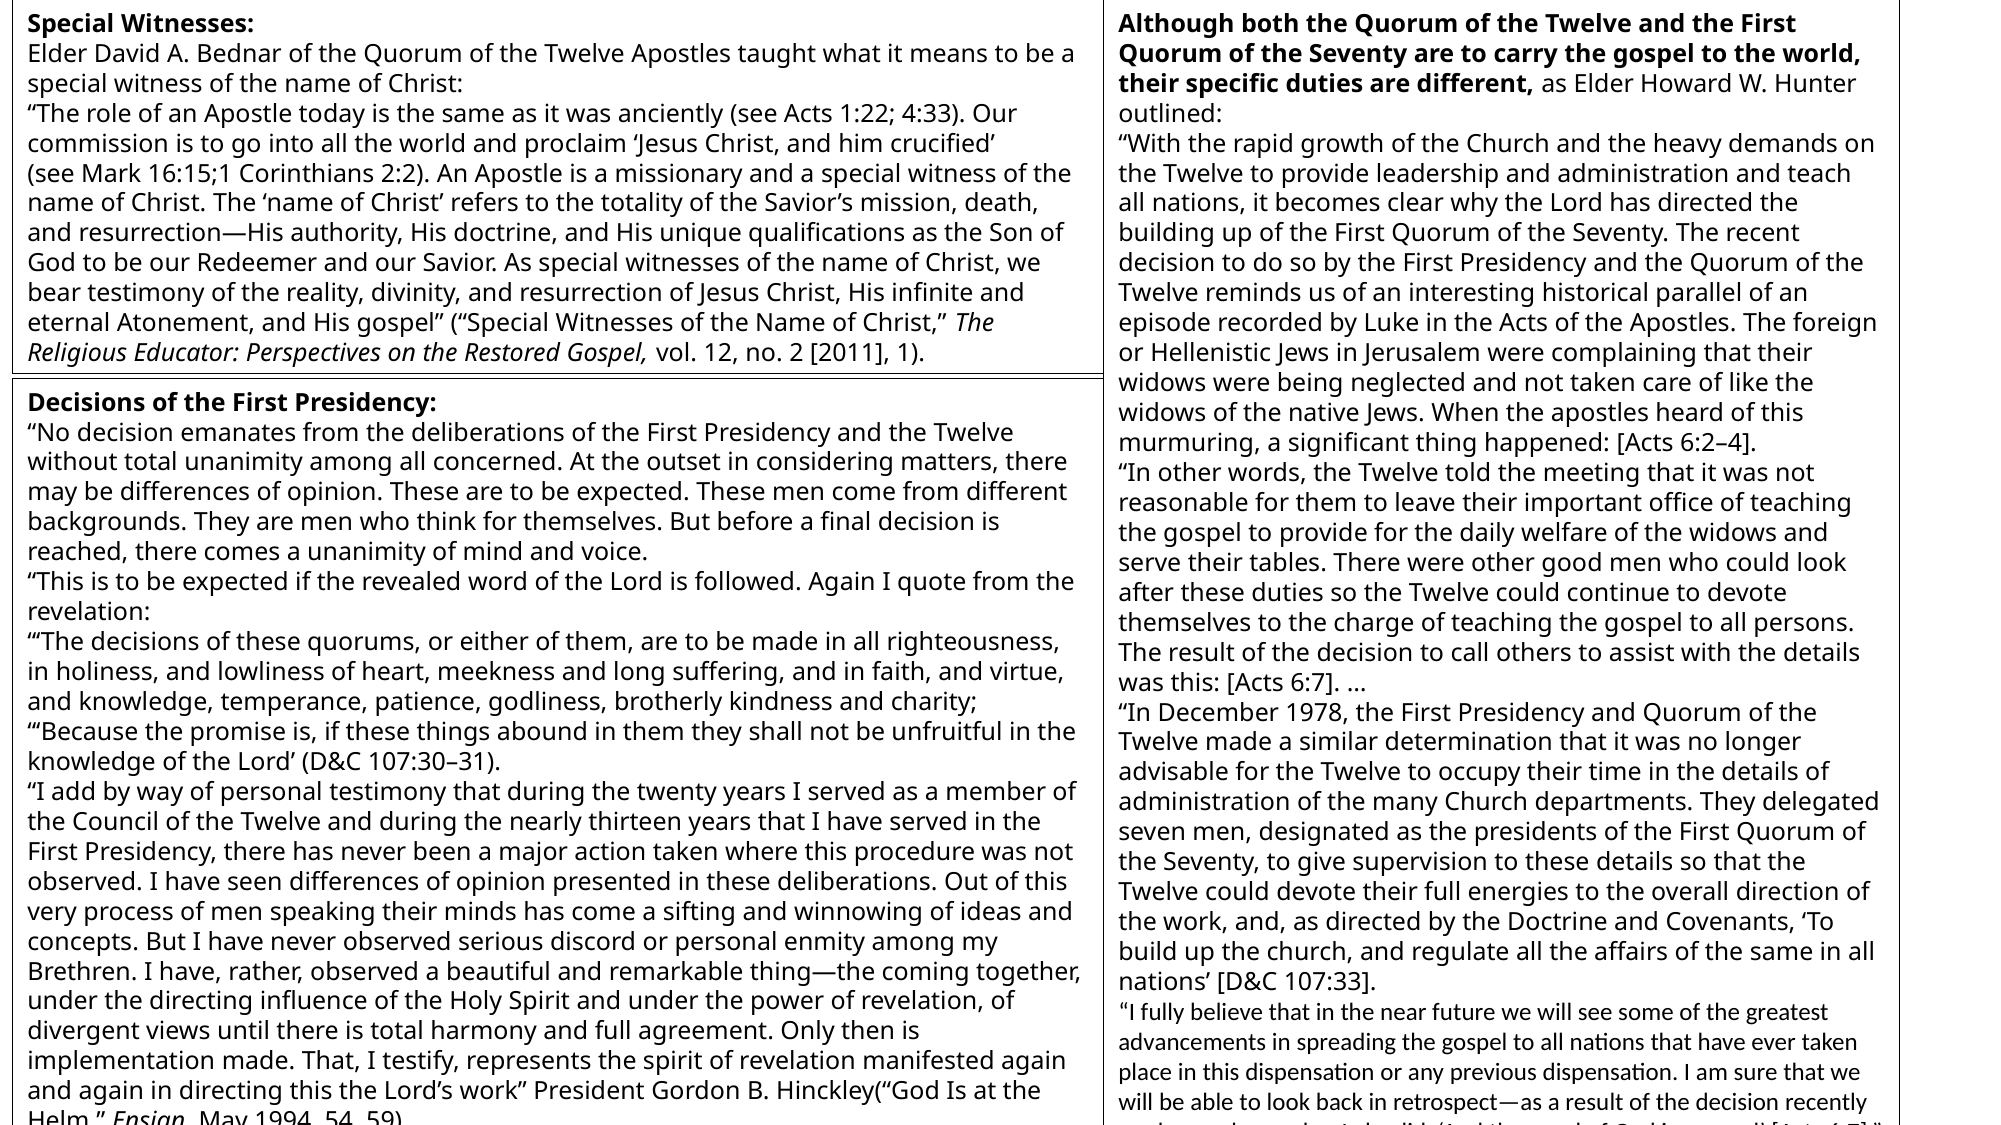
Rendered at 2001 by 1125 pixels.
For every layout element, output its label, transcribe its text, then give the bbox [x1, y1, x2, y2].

text_box Although both the Quorum of the Twelve and the First Quorum of the Seventy are to carry the gospel to the world, their specific duties are different, as Elder Howard W. Hunter outlined: “With the rapid growth of the Church and the heavy demands on the Twelve to provide leadership and administration and teach all nations, it becomes clear why the Lord has directed the building up of the First Quorum of the Seventy. The recent decision to do so by the First Presidency and the Quorum of the Twelve reminds us of an interesting historical parallel of an episode recorded by Luke in the Acts of the Apostles. The foreign or Hellenistic Jews in Jerusalem were complaining that their widows were being neglected and not taken care of like the widows of the native Jews. When the apostles heard of this murmuring, a significant thing happened: [Acts 6:2–4]. “In other words, the Twelve told the meeting that it was not reasonable for them to leave their important office of teaching the gospel to provide for the daily welfare of the widows and serve their tables. There were other good men who could look after these duties so the Twelve could continue to devote themselves to the charge of teaching the gospel to all persons. The result of the decision to call others to assist with the details was this: [Acts 6:7]. … “In December 1978, the First Presidency and Quorum of the Twelve made a similar determination that it was no longer advisable for the Twelve to occupy their time in the details of administration of the many Church departments. They delegated seven men, designated as the presidents of the First Quorum of the Seventy, to give supervision to these details so that the Twelve could devote their full energies to the overall direction of the work, and, as directed by the Doctrine and Covenants, ‘To build up the church, and regulate all the affairs of the same in all nations’ [D&C 107:33]. “I fully believe that in the near future we will see some of the greatest advancements in spreading the gospel to all nations that have ever taken place in this dispensation or any previous dispensation. I am sure that we will be able to look back in retrospect—as a result of the decision recently made—and record as Luke did, ‘And the word of God increased’ [Acts 6:7].” (“All Are Alike unto God,” in Speeches of the Year, 1979 [Provo: Brigham Young University Press, 1980], pp. 34–35.) [1103, 0, 1900, 1125]
text_box Decisions of the First Presidency: “No decision emanates from the deliberations of the First Presidency and the Twelve without total unanimity among all concerned. At the outset in considering matters, there may be differences of opinion. These are to be expected. These men come from different backgrounds. They are men who think for themselves. But before a final decision is reached, there comes a unanimity of mind and voice. “This is to be expected if the revealed word of the Lord is followed. Again I quote from the revelation: “‘The decisions of these quorums, or either of them, are to be made in all righteousness, in holiness, and lowliness of heart, meekness and long suffering, and in faith, and virtue, and knowledge, temperance, patience, godliness, brotherly kindness and charity; “‘Because the promise is, if these things abound in them they shall not be unfruitful in the knowledge of the Lord’ (D&C 107:30–31). “I add by way of personal testimony that during the twenty years I served as a member of the Council of the Twelve and during the nearly thirteen years that I have served in the First Presidency, there has never been a major action taken where this procedure was not observed. I have seen differences of opinion presented in these deliberations. Out of this very process of men speaking their minds has come a sifting and winnowing of ideas and concepts. But I have never observed serious discord or personal enmity among my Brethren. I have, rather, observed a beautiful and remarkable thing—the coming together, under the directing influence of the Holy Spirit and under the power of revelation, of divergent views until there is total harmony and full agreement. Only then is implementation made. That, I testify, represents the spirit of revelation manifested again and again in directing this the Lord’s work” President Gordon B. Hinckley(“God Is at the Helm,” Ensign, May 1994, 54, 59). [12, 378, 1103, 1125]
text_box Special Witnesses: Elder David A. Bednar of the Quorum of the Twelve Apostles taught what it means to be a special witness of the name of Christ: “The role of an Apostle today is the same as it was anciently (see Acts 1:22; 4:33). Our commission is to go into all the world and proclaim ‘Jesus Christ, and him crucified’ (see Mark 16:15;1 Corinthians 2:2). An Apostle is a missionary and a special witness of the name of Christ. The ‘name of Christ’ refers to the totality of the Savior’s mission, death, and resurrection—His authority, His doctrine, and His unique qualifications as the Son of God to be our Redeemer and our Savior. As special witnesses of the name of Christ, we bear testimony of the reality, divinity, and resurrection of Jesus Christ, His infinite and eternal Atonement, and His gospel” (“Special Witnesses of the Name of Christ,” The Religious Educator: Perspectives on the Restored Gospel, vol. 12, no. 2 [2011], 1). [12, 0, 1103, 374]
